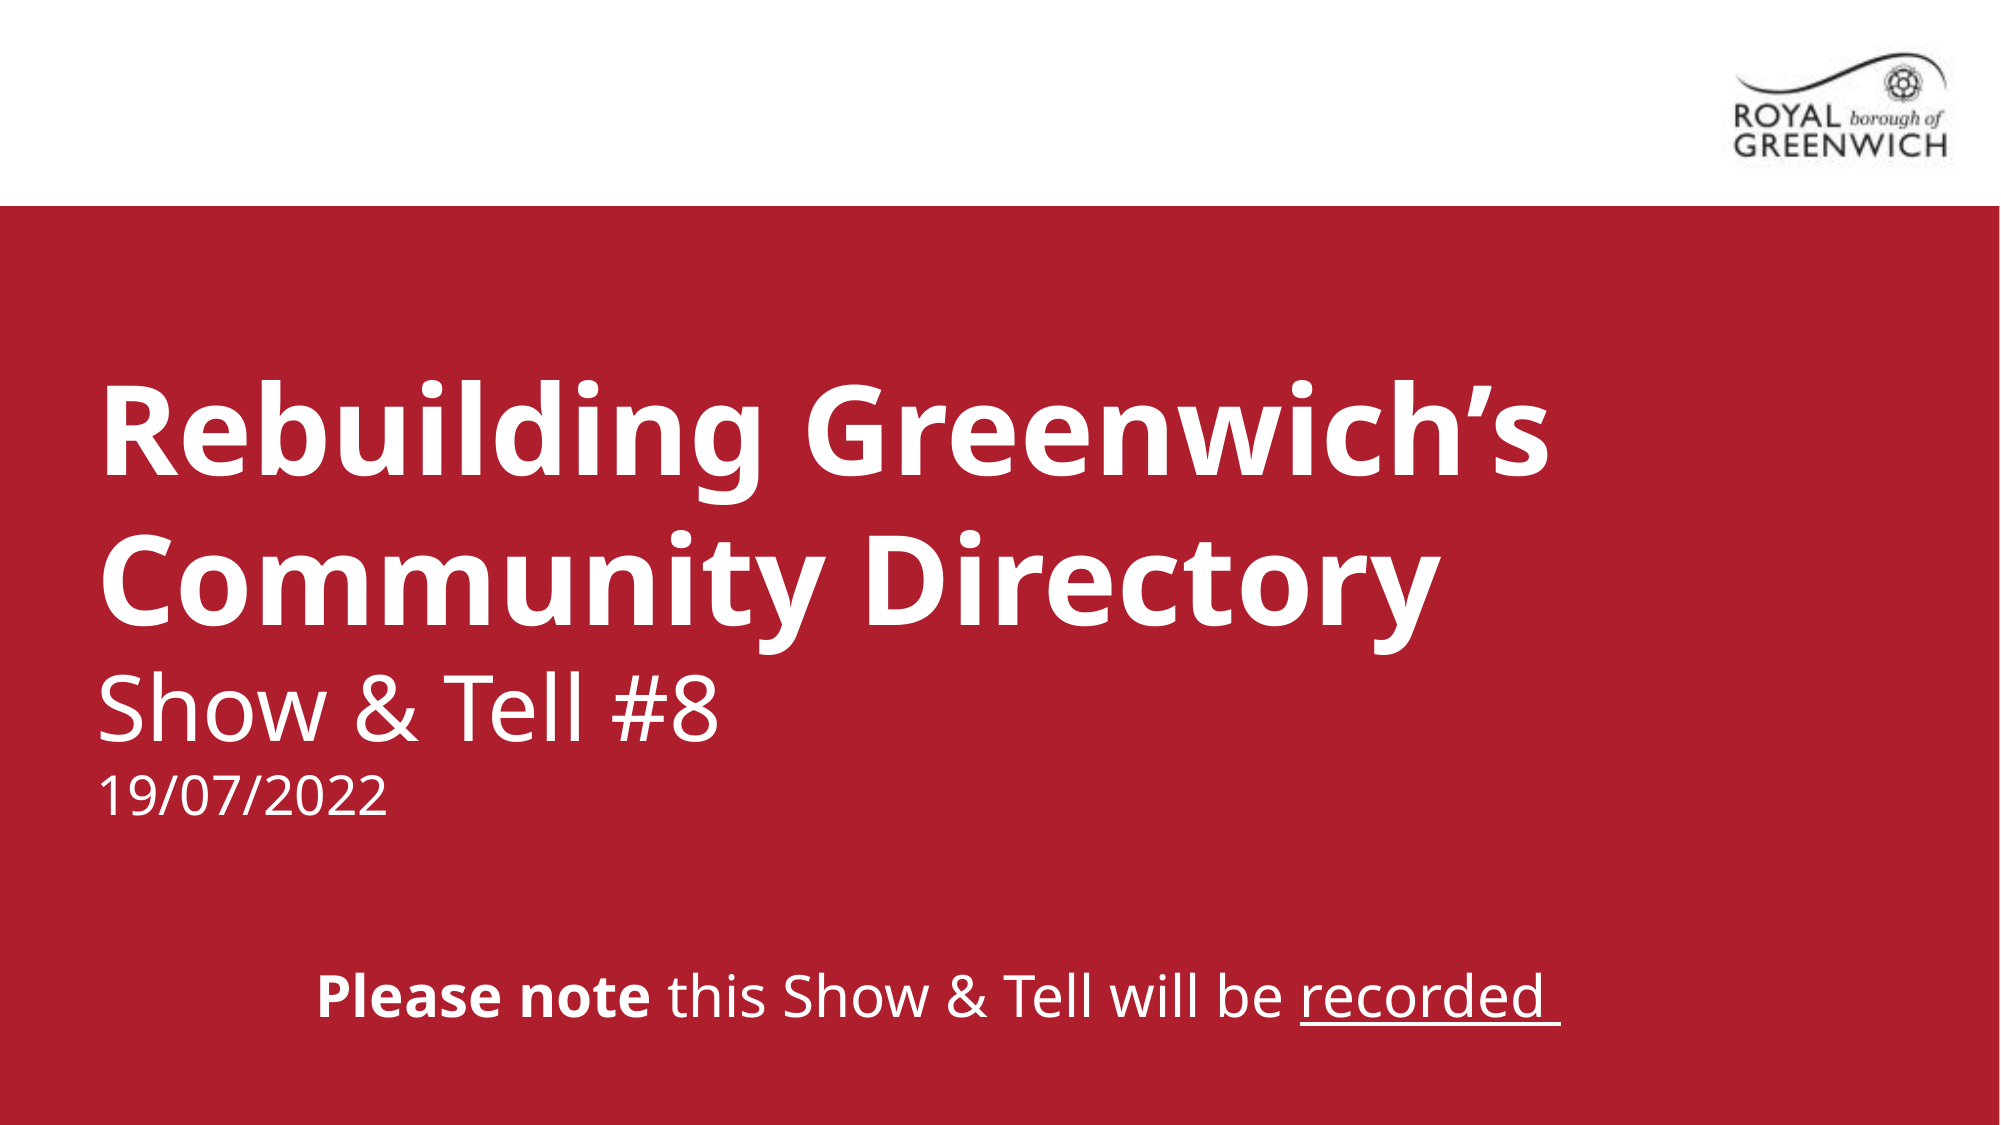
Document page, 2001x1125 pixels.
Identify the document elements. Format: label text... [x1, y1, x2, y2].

text_box [0, 205, 2000, 1125]
text_box Rebuilding Greenwich’s Community Directory Show & Tell #8 19/07/2022 Please note this Show & Tell will be recorded [81, 342, 1796, 1125]
picture [1689, 42, 1992, 175]
